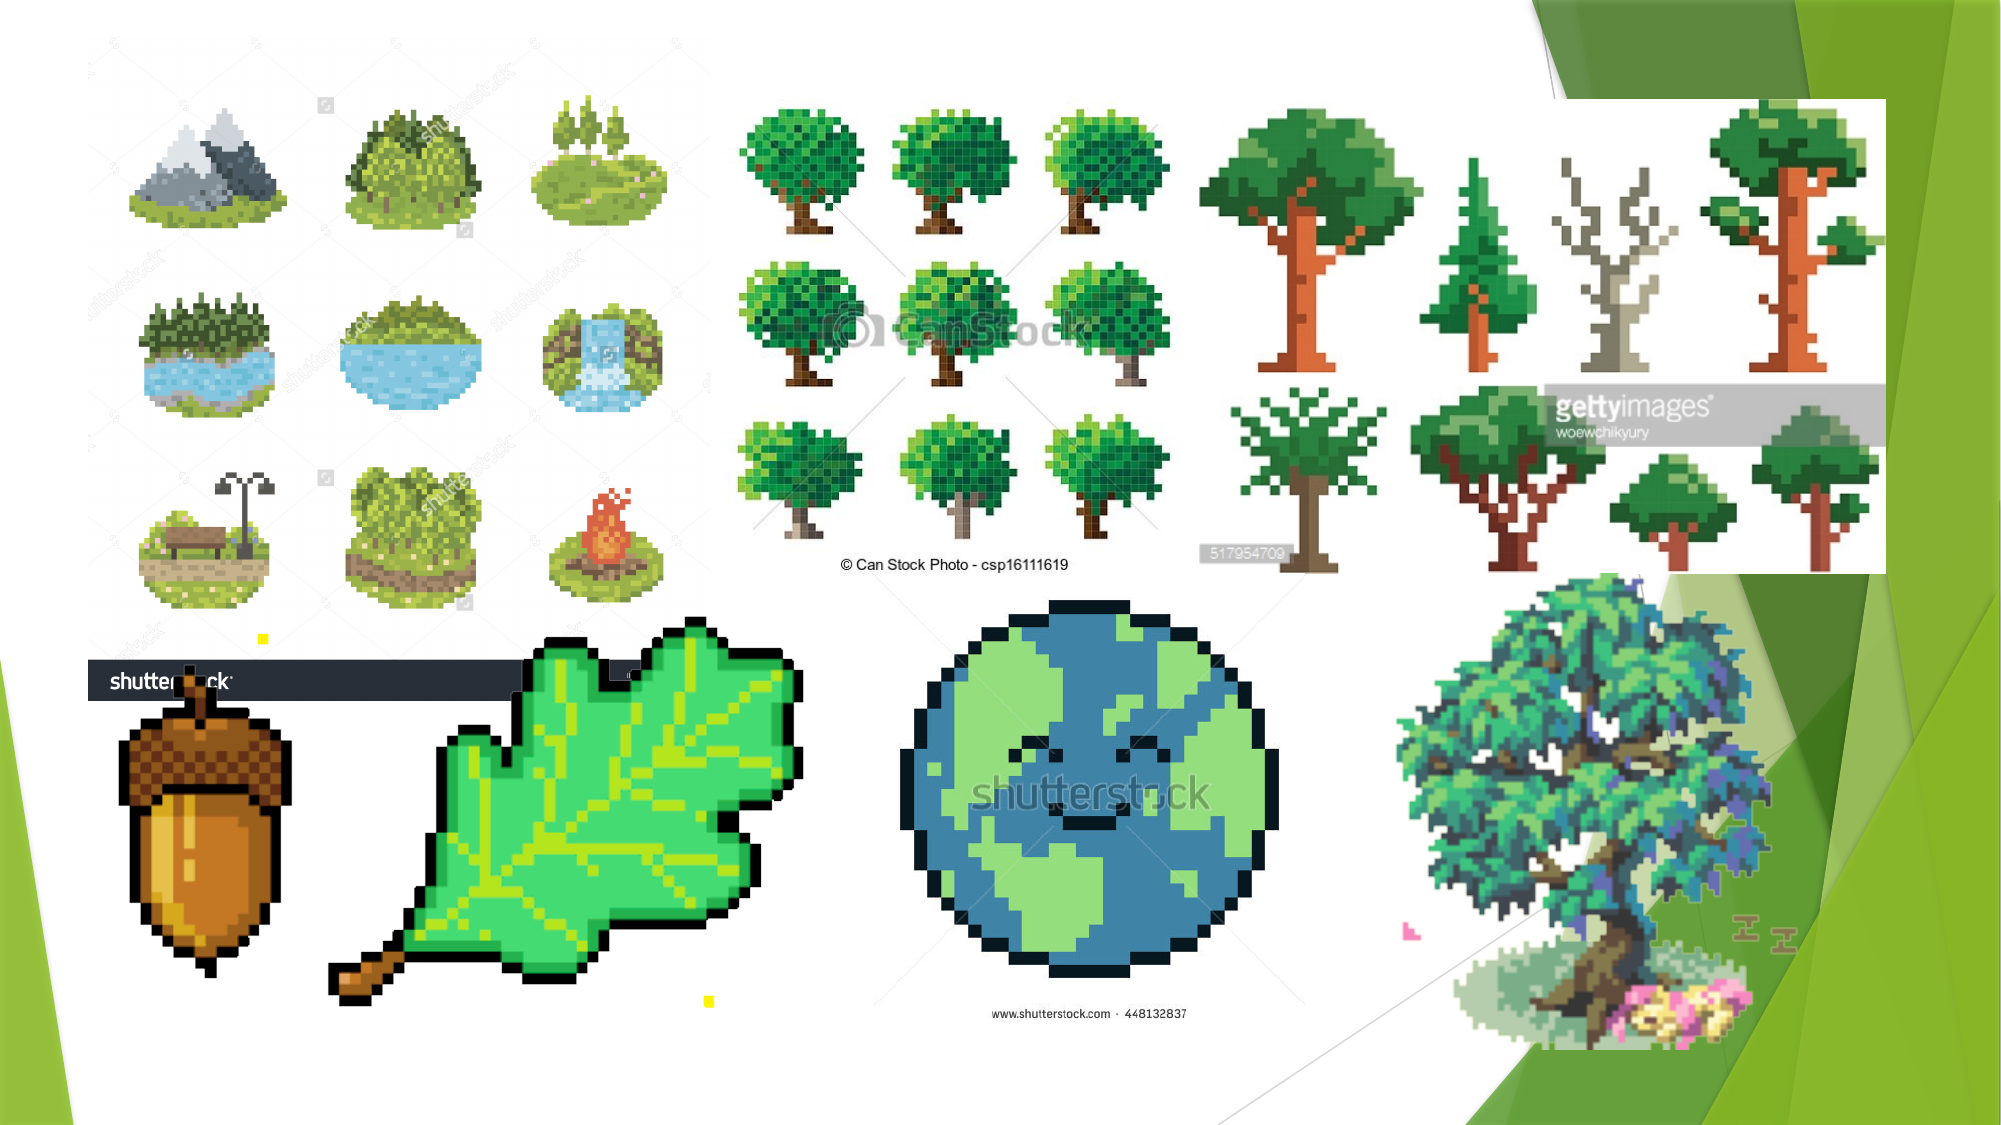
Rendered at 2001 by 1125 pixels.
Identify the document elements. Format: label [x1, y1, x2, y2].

picture [64, 36, 847, 1060]
picture [1358, 573, 1836, 1051]
list [1199, 99, 1887, 575]
picture [727, 99, 1305, 1024]
